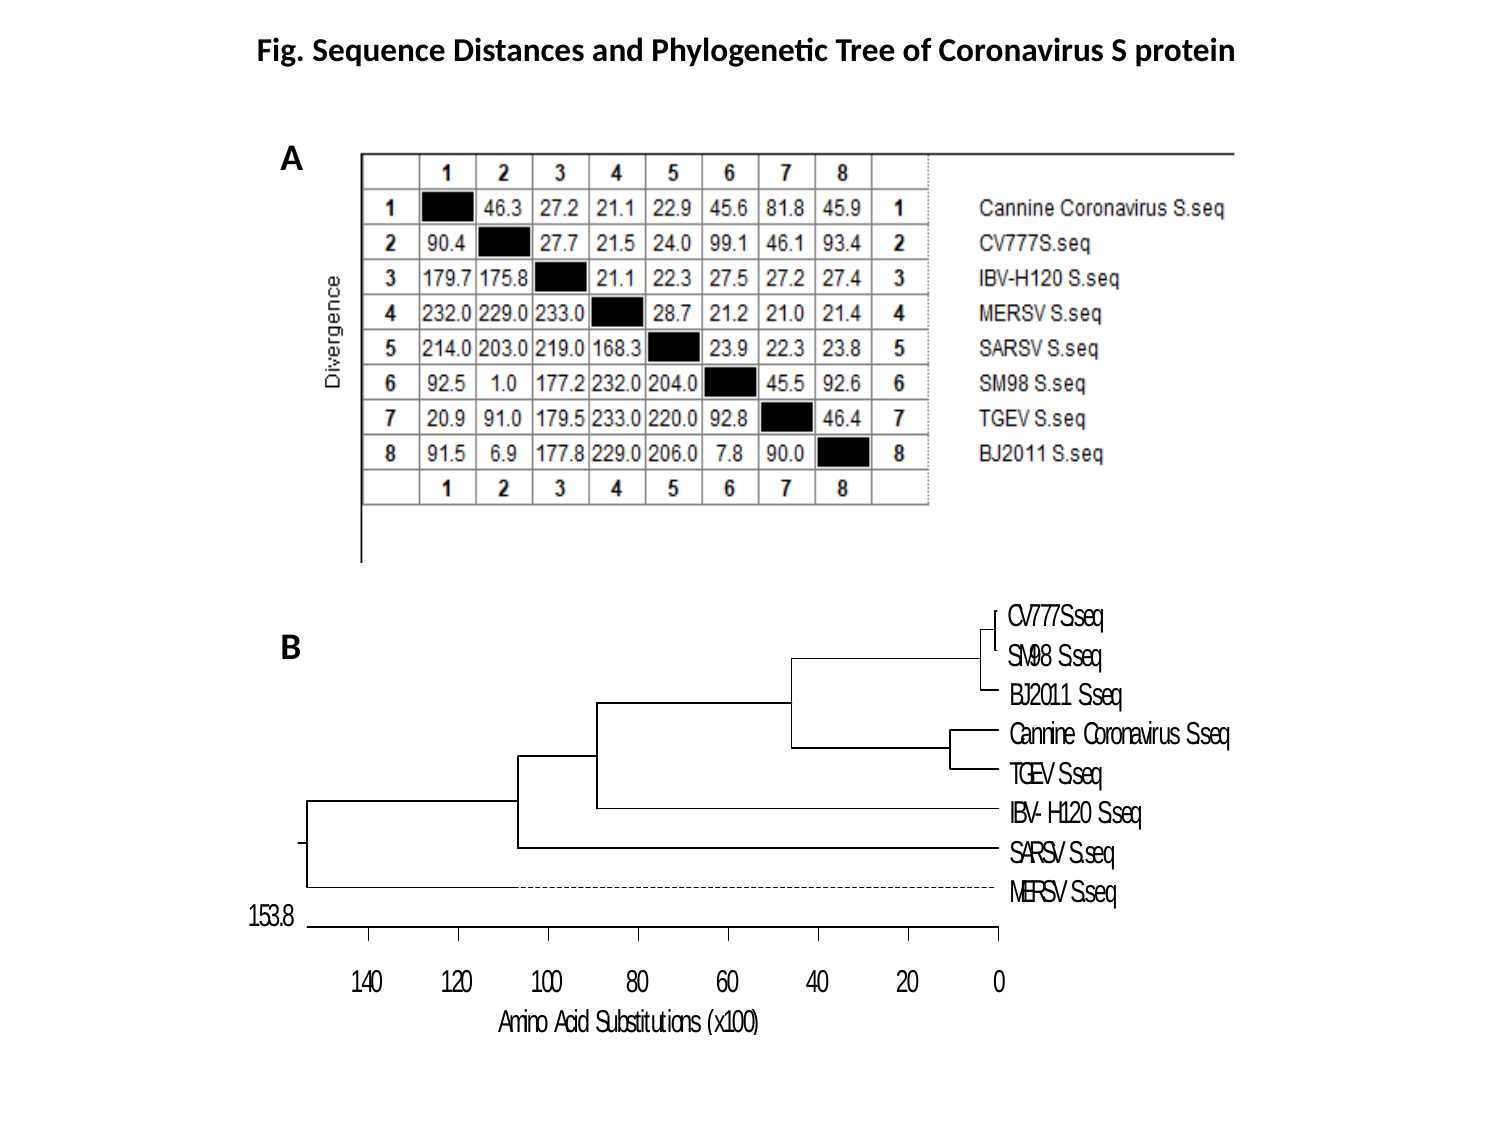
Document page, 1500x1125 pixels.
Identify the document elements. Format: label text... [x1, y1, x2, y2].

picture [324, 148, 1235, 563]
picture [247, 597, 1235, 1036]
text_box A [265, 125, 408, 186]
text_box Fig. Sequence Distances and Phylogenetic Tree of Coronavirus S protein [0, 0, 1500, 114]
